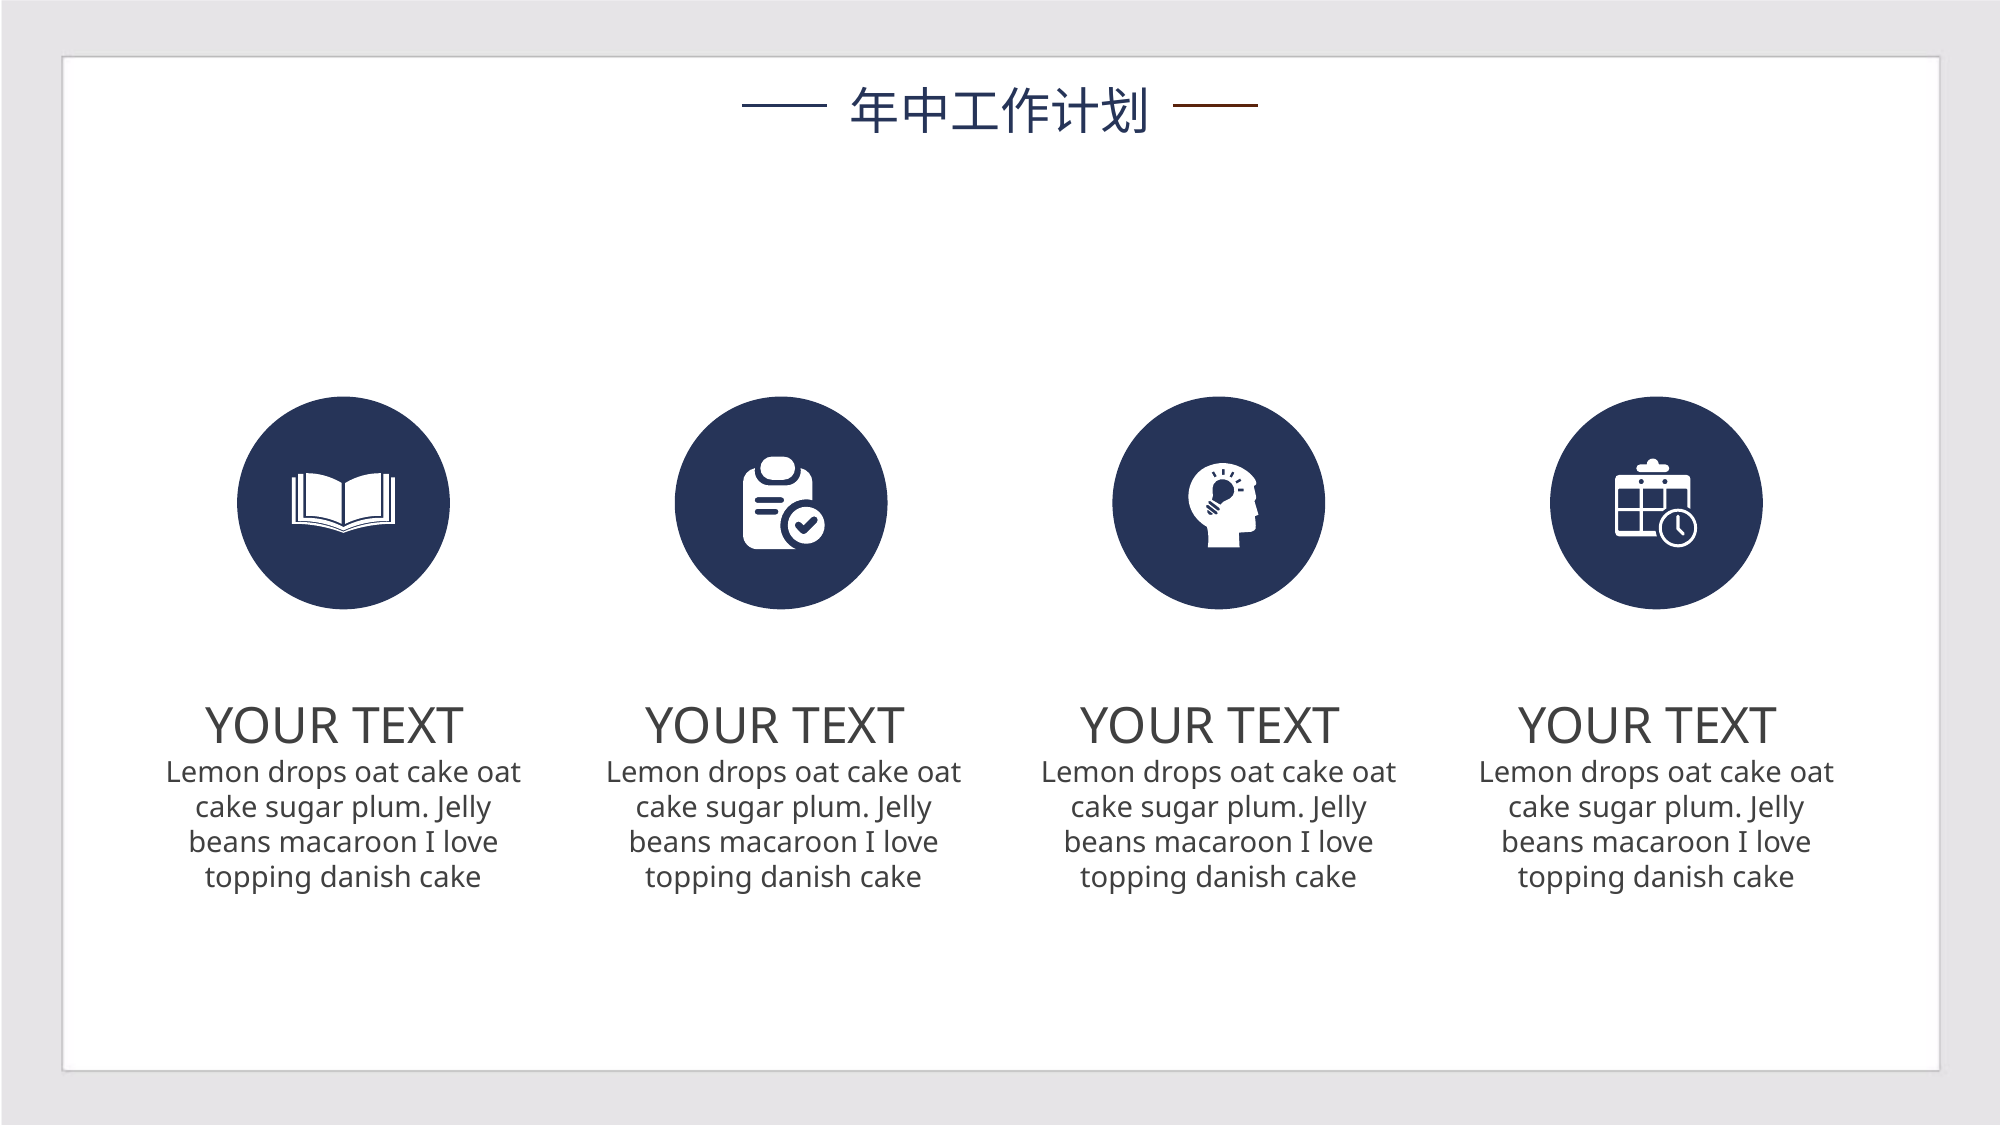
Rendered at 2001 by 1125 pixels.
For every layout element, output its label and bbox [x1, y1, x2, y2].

picture [3, 0, 2000, 1125]
text_box [158, 396, 1842, 915]
